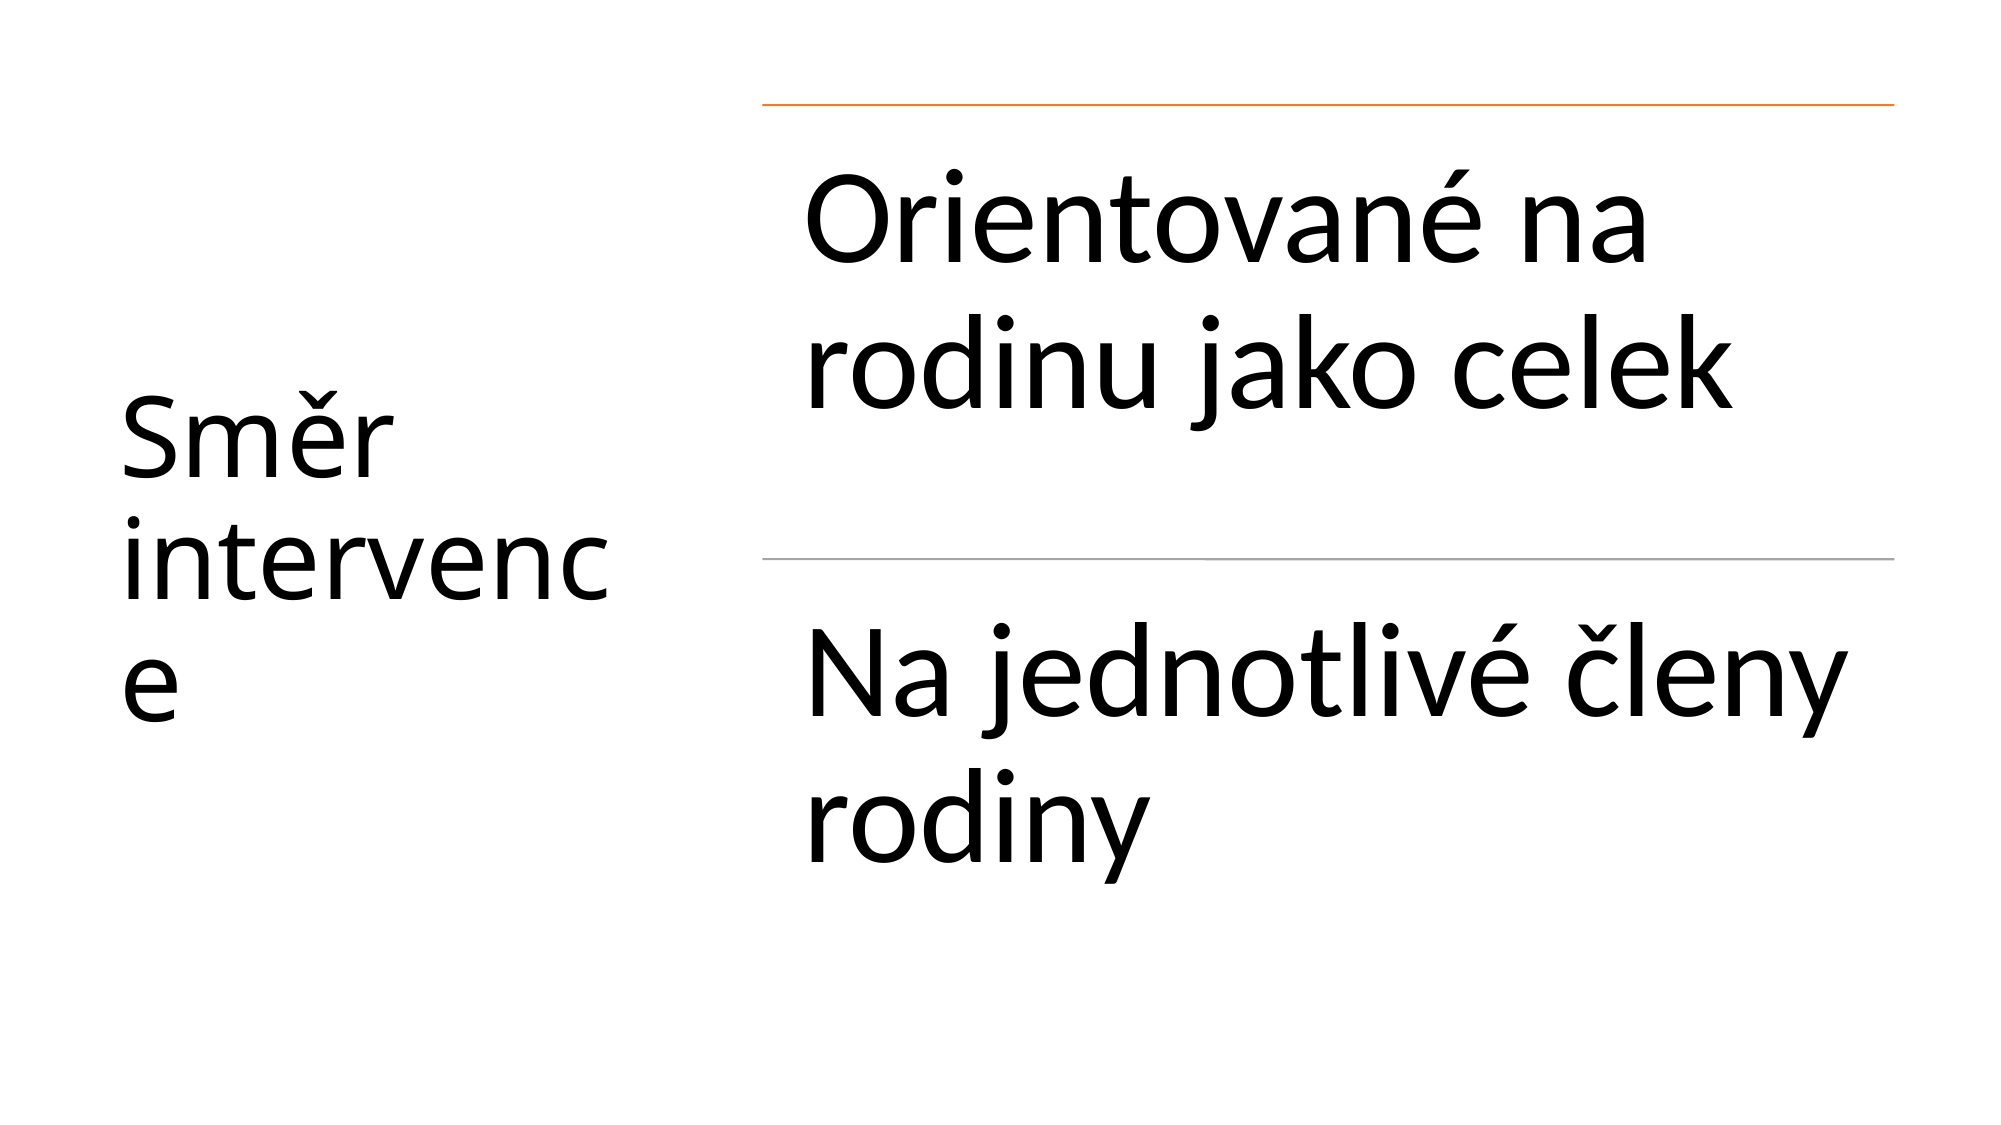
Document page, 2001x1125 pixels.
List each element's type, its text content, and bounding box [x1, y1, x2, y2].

title Směr intervence [104, 105, 665, 1021]
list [762, 105, 1895, 1014]
